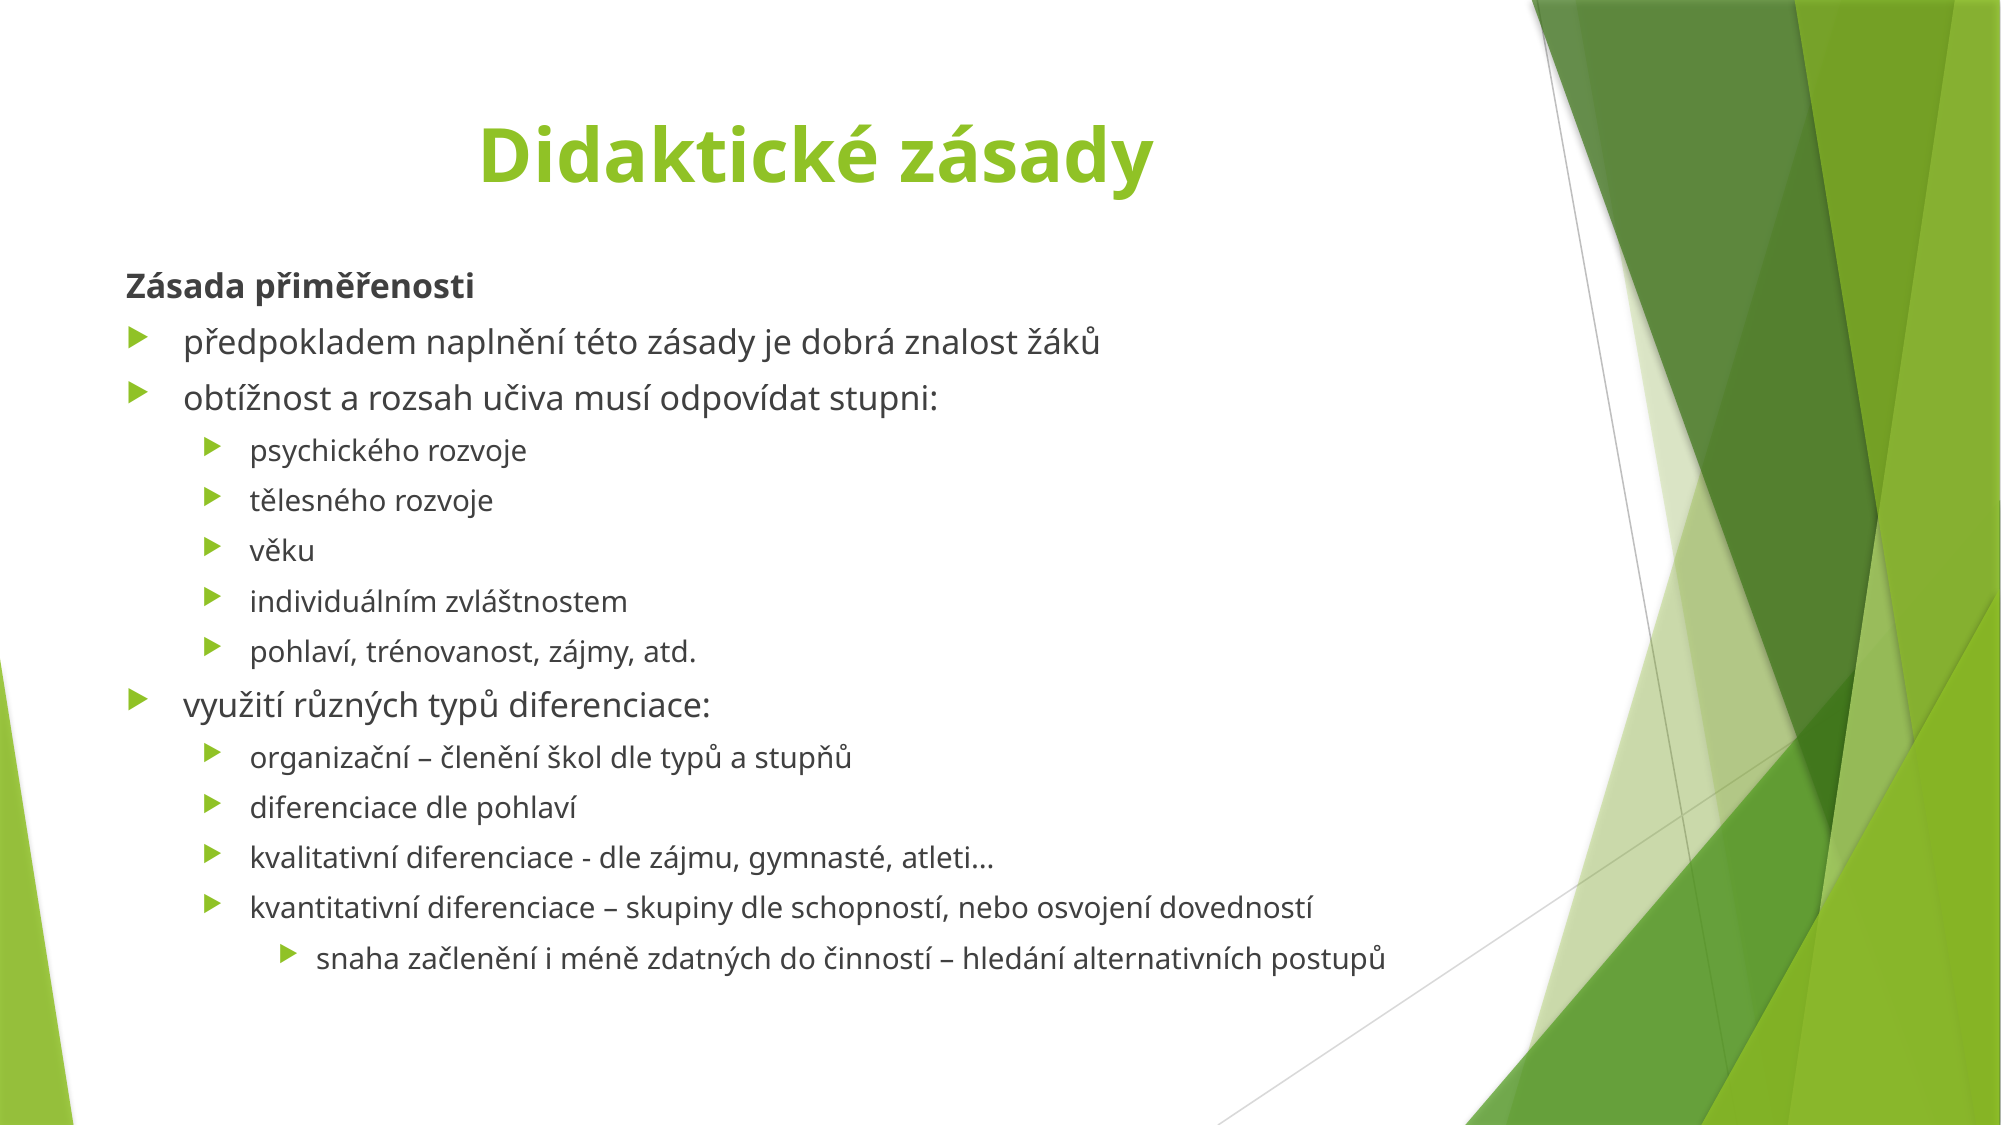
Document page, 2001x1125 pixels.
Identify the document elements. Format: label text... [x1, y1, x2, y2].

list Zásada přiměřenosti předpokladem naplnění této zásady je dobrá znalost žáků obtížnost a rozsah učiva musí odpovídat stupni: psychického rozvoje tělesného rozvoje věku individuálním zvláštnostem pohlaví, trénovanost, zájmy, atd. využití různých typů diferenciace: organizační – členění škol dle typů a stupňů diferenciace dle pohlaví kvalitativní diferenciace - dle zájmu, gymnasté, atleti… kvantitativní diferenciace – skupiny dle schopností, nebo osvojení dovedností snaha začlenění i méně zdatných do činností – hledání alternativních postupů [111, 257, 1522, 992]
title Didaktické zásady [111, 99, 1522, 247]
